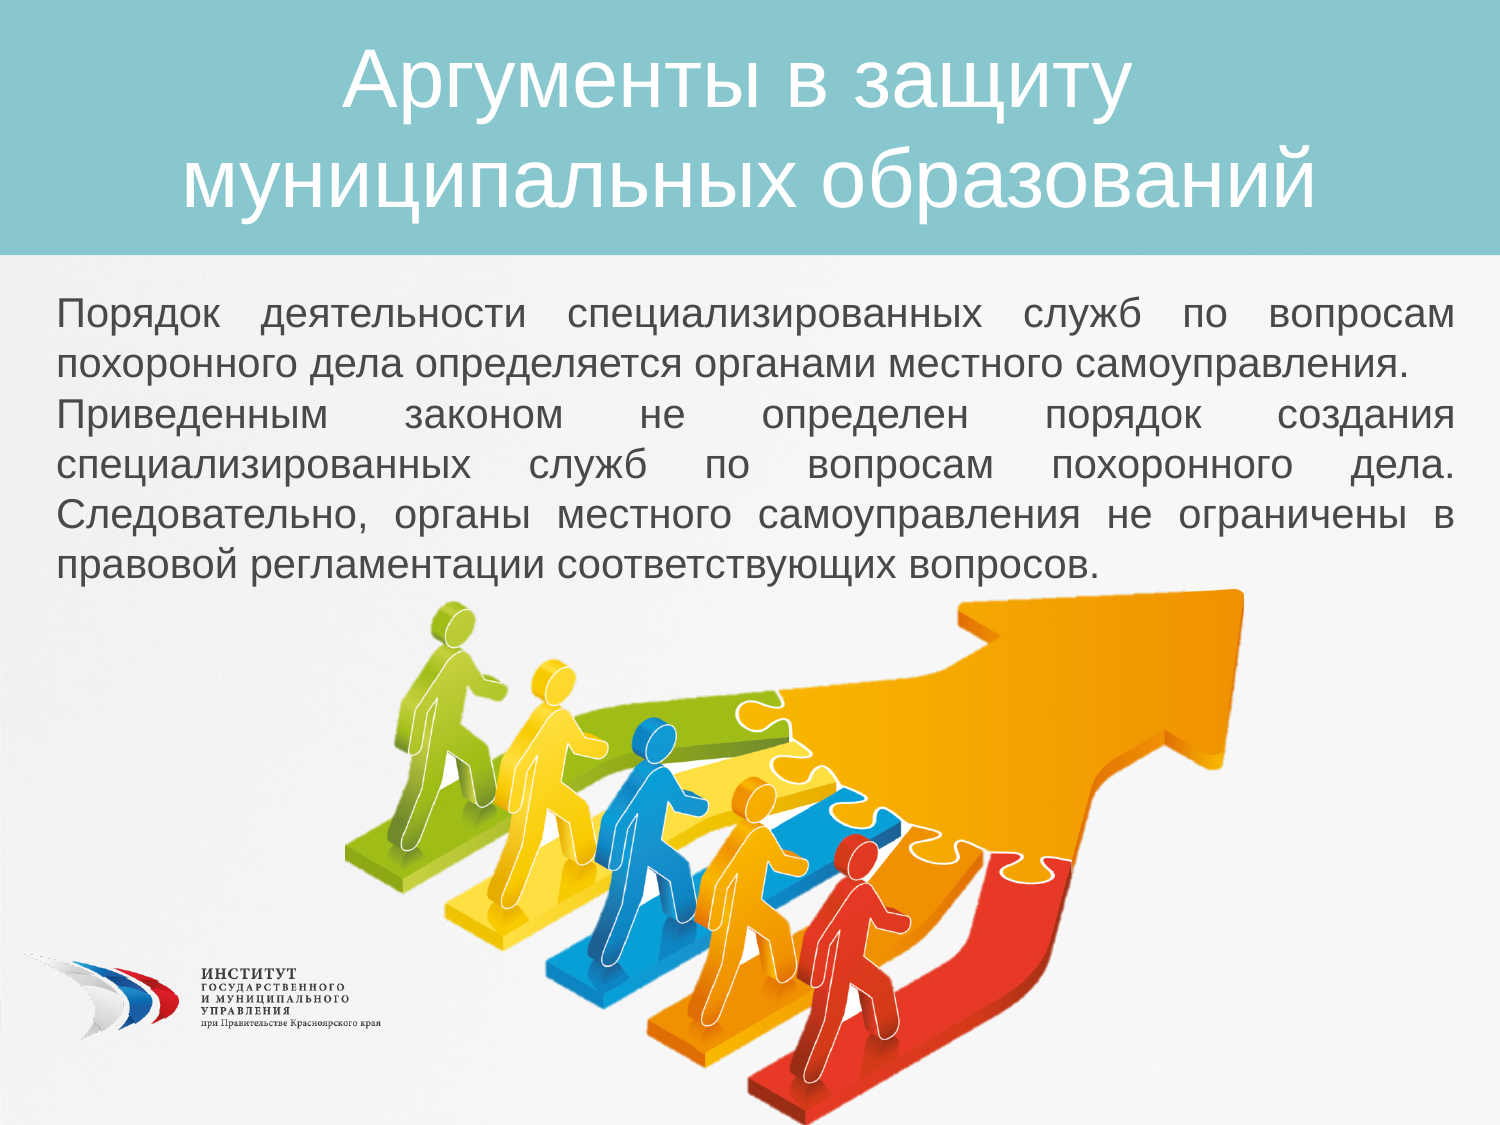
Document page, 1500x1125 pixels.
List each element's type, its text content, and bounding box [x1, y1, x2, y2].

picture [345, 589, 1244, 1125]
title Аргументы в защиту муниципальных образований [0, 30, 1500, 219]
picture [0, 256, 1500, 1125]
text_box Порядок деятельности специализированных служб по вопросам похоронного дела определяется органами местного самоуправления. Приведенным законом не определен порядок создания специализированных служб по вопросам похоронного дела. Следовательно, органы местного самоуправления не ограничены в правовой регламентации соответствующих вопросов. [41, 278, 1471, 594]
